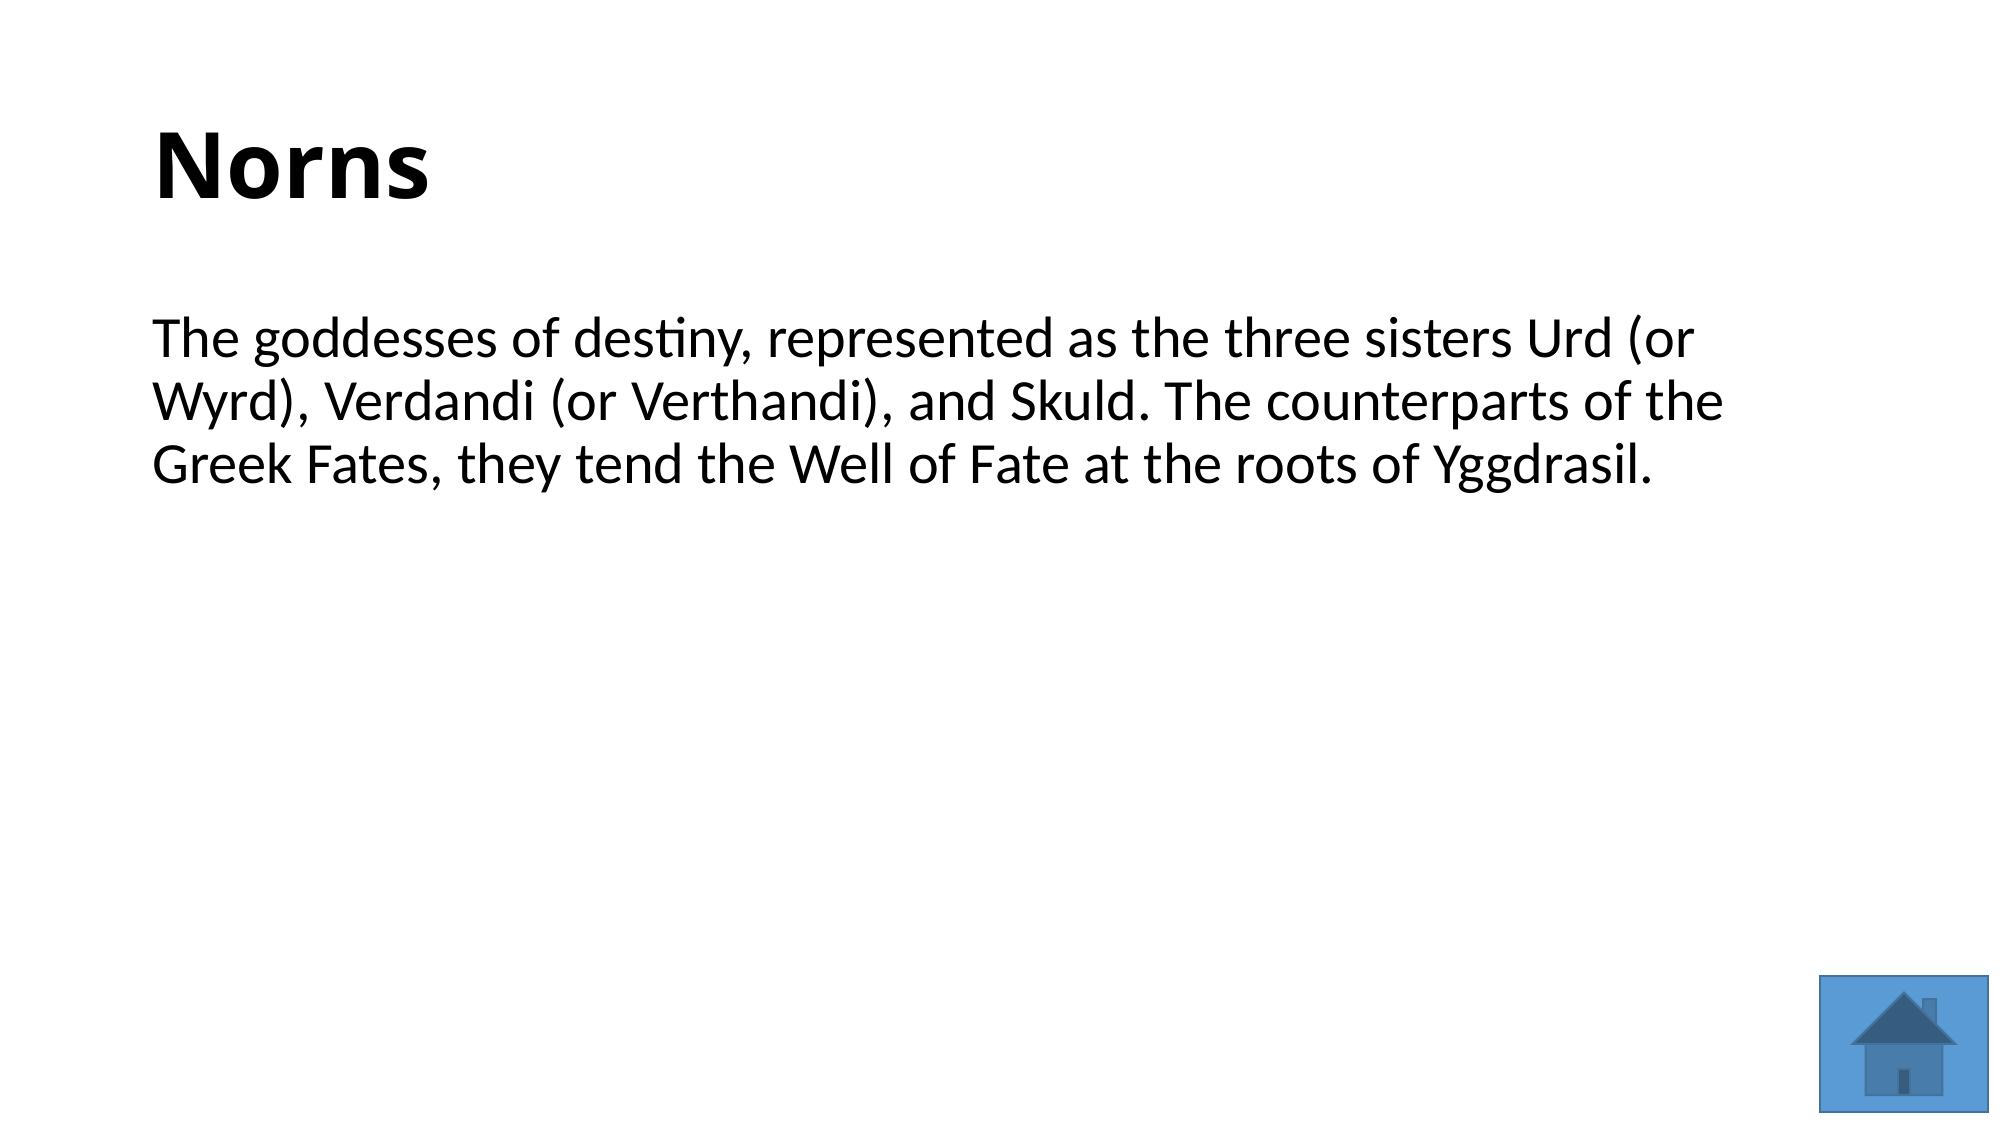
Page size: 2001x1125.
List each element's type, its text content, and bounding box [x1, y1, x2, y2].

title Norns [137, 59, 1863, 278]
text_box [1819, 975, 1989, 1113]
list The goddesses of destiny, represented as the three sisters Urd (or Wyrd), Verdandi (or Verthandi), and Skuld. The counterparts of the Greek Fates, they tend the Well of Fate at the roots of Yggdrasil. [137, 299, 1863, 1014]
